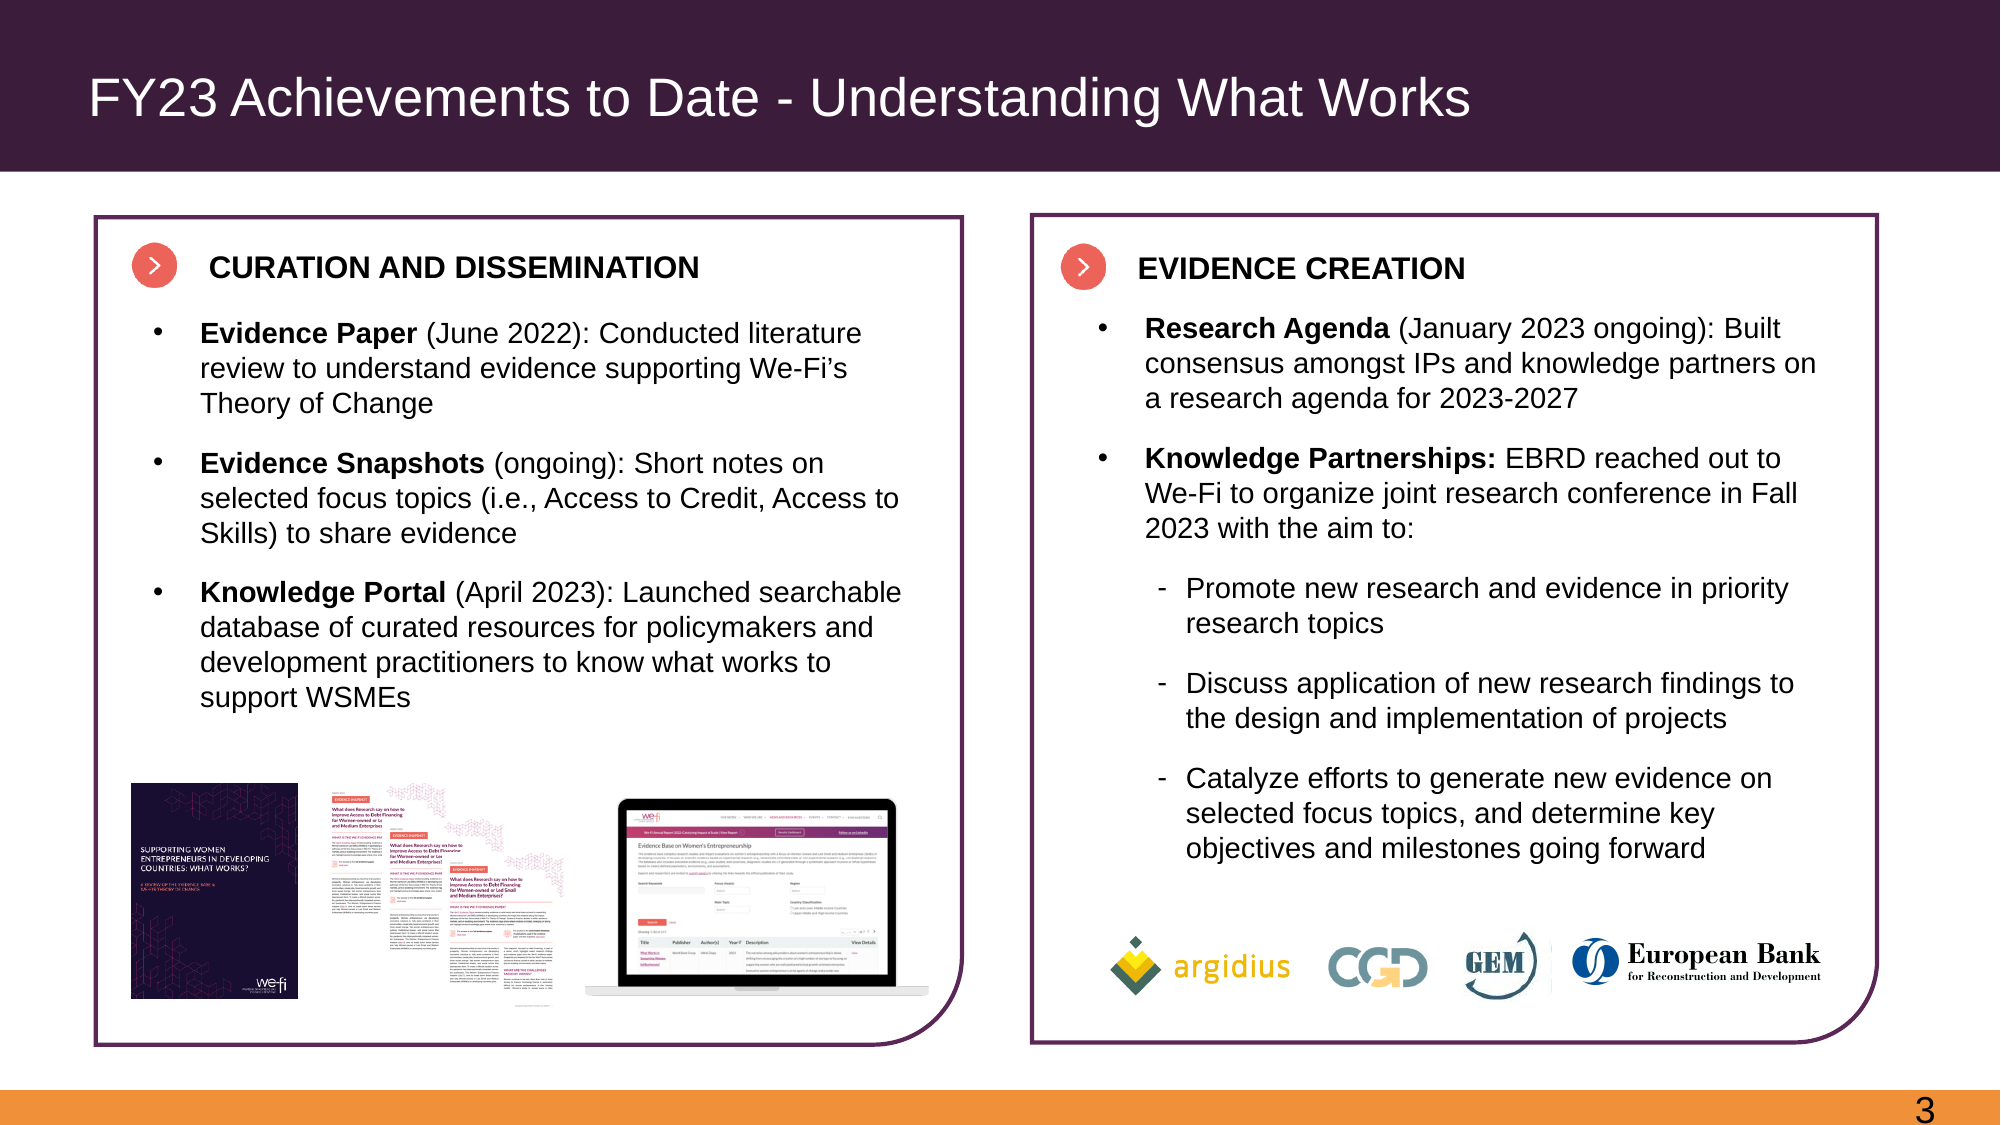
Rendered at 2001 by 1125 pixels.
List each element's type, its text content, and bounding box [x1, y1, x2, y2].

picture [1320, 940, 1430, 990]
picture [1097, 931, 1302, 1004]
picture [1060, 243, 1106, 290]
text_box CURATION AND DISSEMINATION [193, 239, 818, 292]
text_box Evidence Paper (June 2022): Conducted literature review to understand evidence supporting We-Fi’s Theory of Change Evidence Snapshots (ongoing): Short notes on selected focus topics (i.e., Access to Credit, Access to Skills) to share evidence Knowledge Portal (April 2023): Launched searchable database of curated resources for policymakers and development practitioners to know what works to support WSMEs [138, 306, 945, 722]
picture [131, 782, 298, 999]
picture [130, 242, 177, 288]
slide_number 2 [1900, 1078, 2000, 1125]
picture [324, 759, 956, 1035]
text_box [1030, 214, 1879, 1044]
picture [1570, 890, 1823, 1033]
text_box [94, 216, 963, 1046]
text_box FY23 Achievements to Date - Understanding What Works [55, 33, 2000, 143]
text_box EVIDENCE CREATION [1122, 241, 1865, 294]
picture [1450, 925, 1552, 1017]
text_box Research Agenda (January 2023 ongoing): Built consensus amongst IPs and knowledge partners on a research agenda for 2023-2027 Knowledge Partnerships: EBRD reached out to We-Fi to organize joint research conference in Fall 2023 with the aim to: Promote new research and evidence in priority research topics Discuss application of new research findings to the design and implementation of projects Catalyze efforts to generate new evidence on selected focus topics, and determine key objectives and milestones going forward [1083, 302, 1850, 932]
